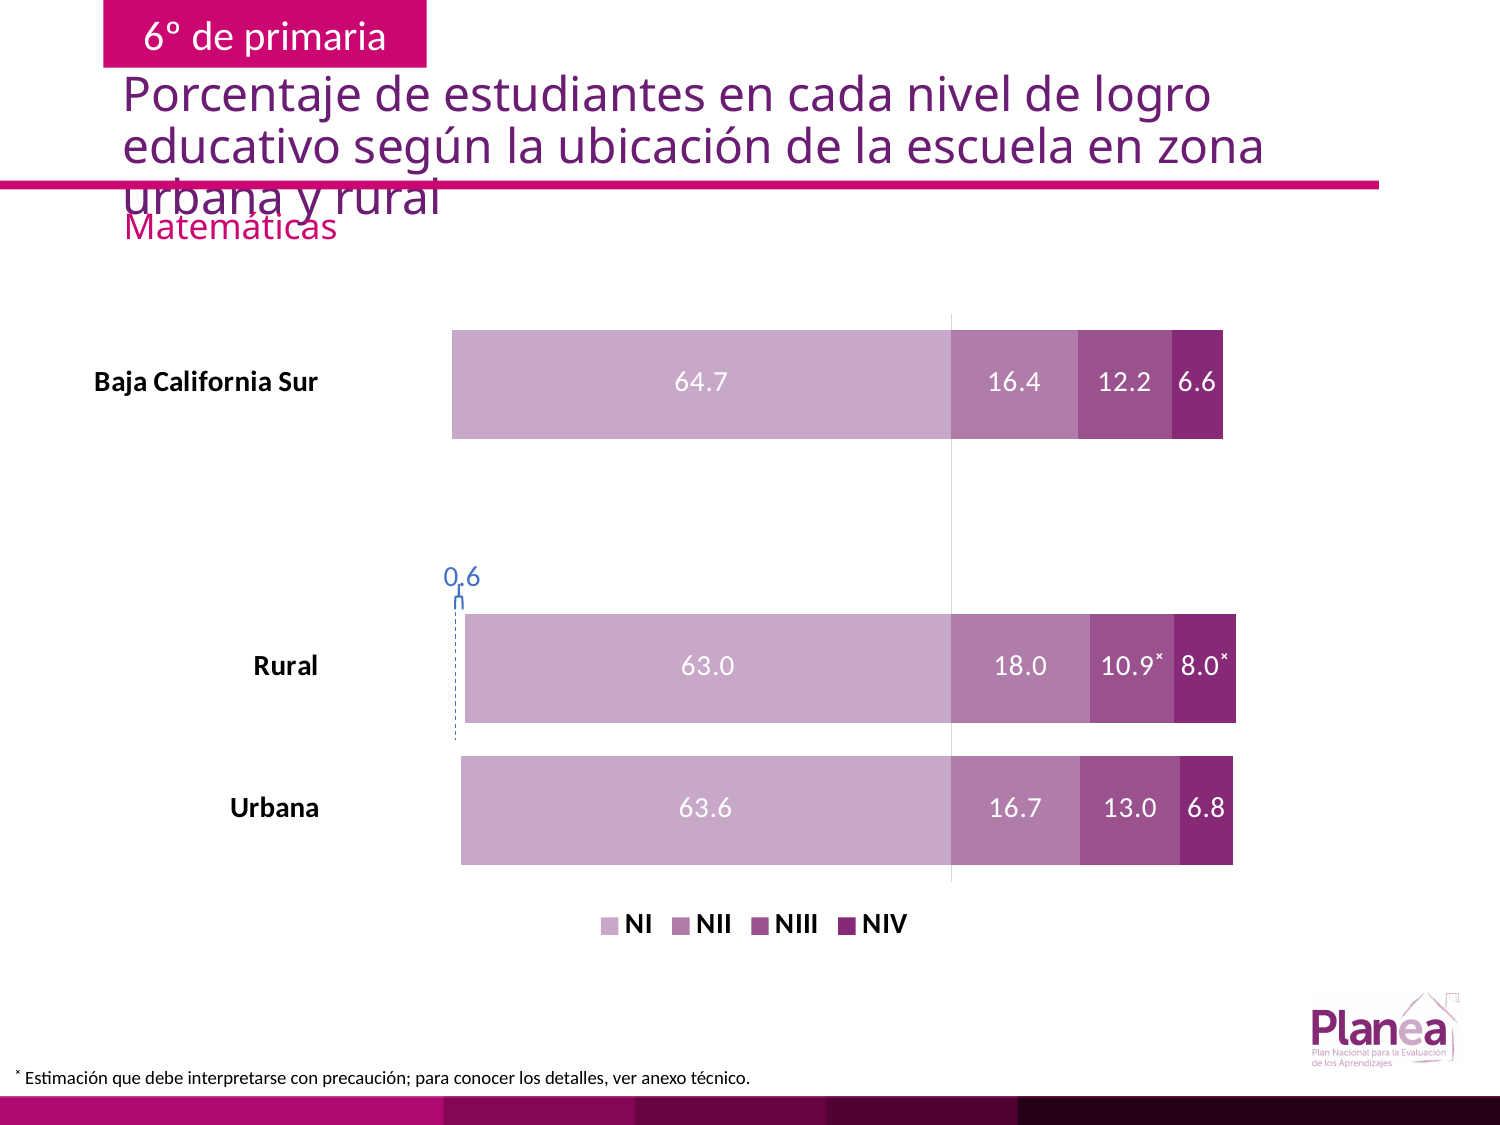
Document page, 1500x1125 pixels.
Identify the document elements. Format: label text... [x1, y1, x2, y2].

text_box [0, 179, 1380, 190]
list Matemáticas [108, 196, 1403, 301]
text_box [66, 301, 1442, 947]
text_box ˟ Estimación que debe interpretarse con precaución; para conocer los detalles, ver anexo técnico. [0, 1058, 834, 1096]
picture [1312, 991, 1462, 1068]
picture [0, 1096, 1500, 1125]
title Porcentaje de estudiantes en cada nivel de logro educativo según la ubicación de la escuela en zona urbana y rural [107, 62, 1402, 201]
